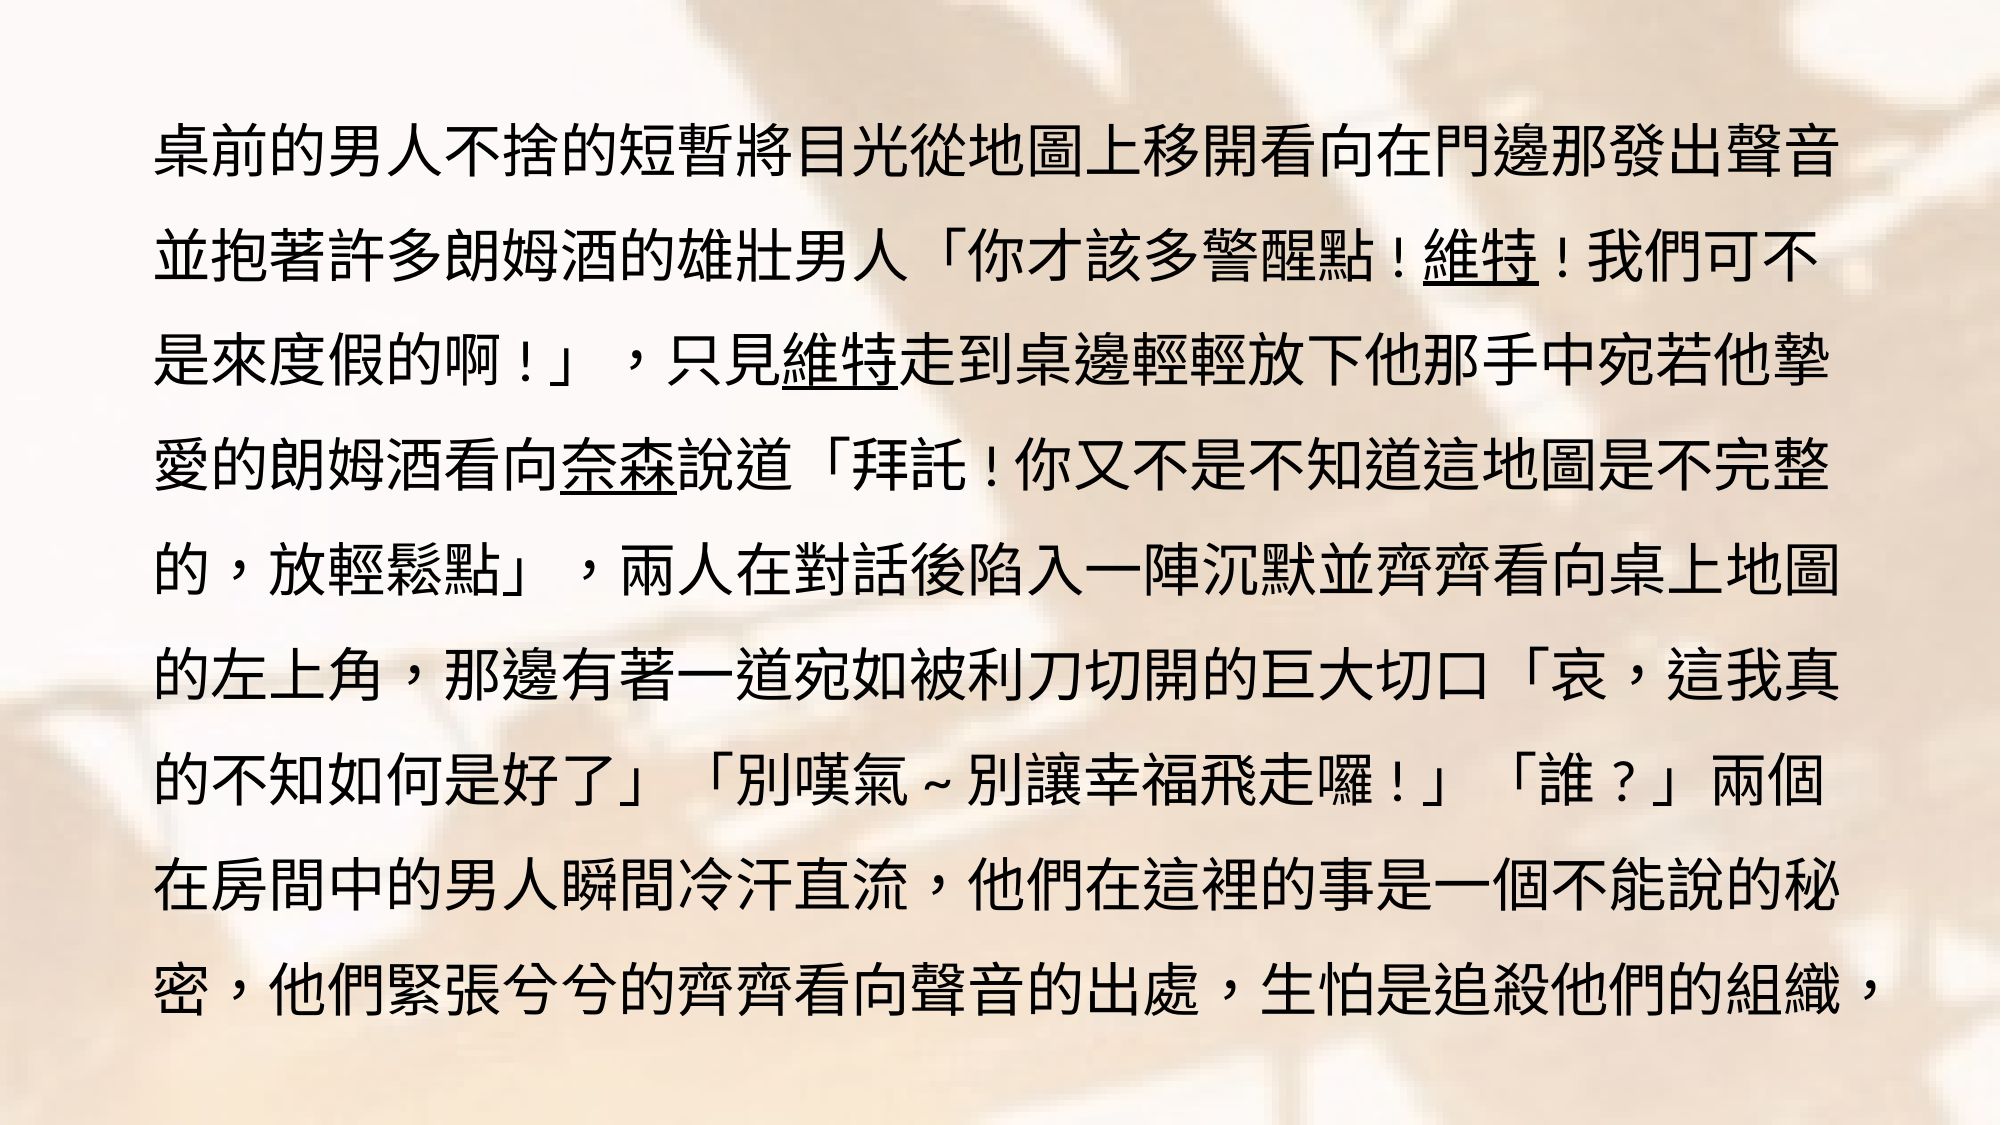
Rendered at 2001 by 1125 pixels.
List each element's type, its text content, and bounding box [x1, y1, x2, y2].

list 桌前的男人不捨的短暫將目光從地圖上移開看向在門邊那發出聲音並抱著許多朗姆酒的雄壯男人「你才該多警醒點!維特!我們可不是來度假的啊!」，只見維特走到桌邊輕輕放下他那手中宛若他摯愛的朗姆酒看向奈森說道「拜託!你又不是不知道這地圖是不完整的，放輕鬆點」，兩人在對話後陷入一陣沉默並齊齊看向桌上地圖的左上角，那邊有著一道宛如被利刀切開的巨大切口「哀，這我真的不知如何是好了」「別嘆氣~別讓幸福飛走囉!」「誰?」兩個在房間中的男人瞬間冷汗直流，他們在這裡的事是一個不能說的秘密，他們緊張兮兮的齊齊看向聲音的出處，生怕是追殺他們的組織， [137, 71, 1863, 1066]
